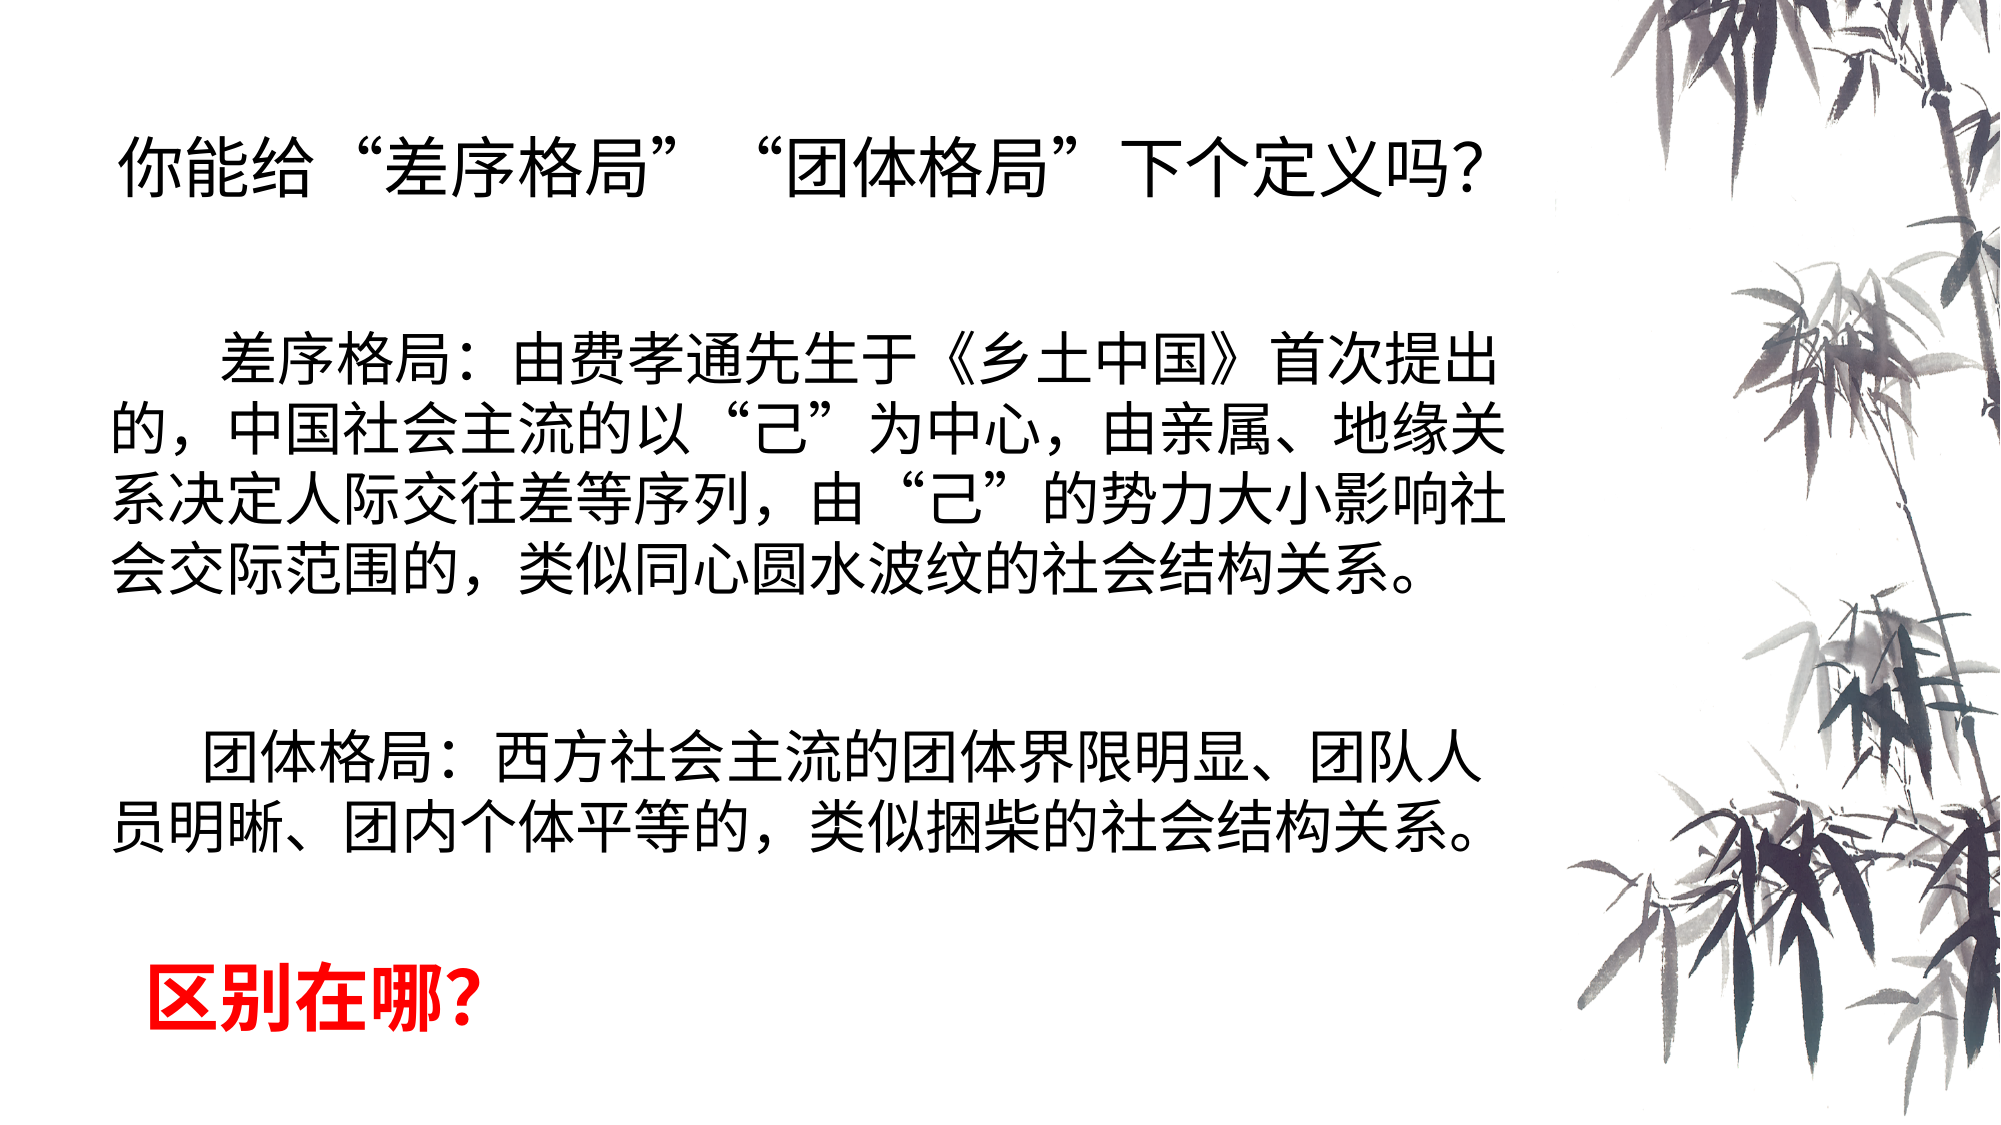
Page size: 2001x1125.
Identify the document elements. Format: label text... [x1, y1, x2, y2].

text_box 差序格局：由费孝通先生于《乡土中国》首次提出的，中国社会主流的以“己”为中心，由亲属、地缘关系决定人际交往差等序列，由“己”的势力大小影响社会交际范围的，类似同心圆水波纹的社会结构关系。 [95, 315, 1497, 610]
text_box 区别在哪？ [129, 942, 574, 1048]
text_box 你能给“差序格局”“团体格局”下个定义吗？ [58, 118, 1497, 213]
text_box 团体格局：西方社会主流的团体界限明显、团队人员明晰、团内个体平等的，类似捆柴的社会结构关系。 [95, 712, 1497, 868]
picture [1497, 0, 2000, 1125]
